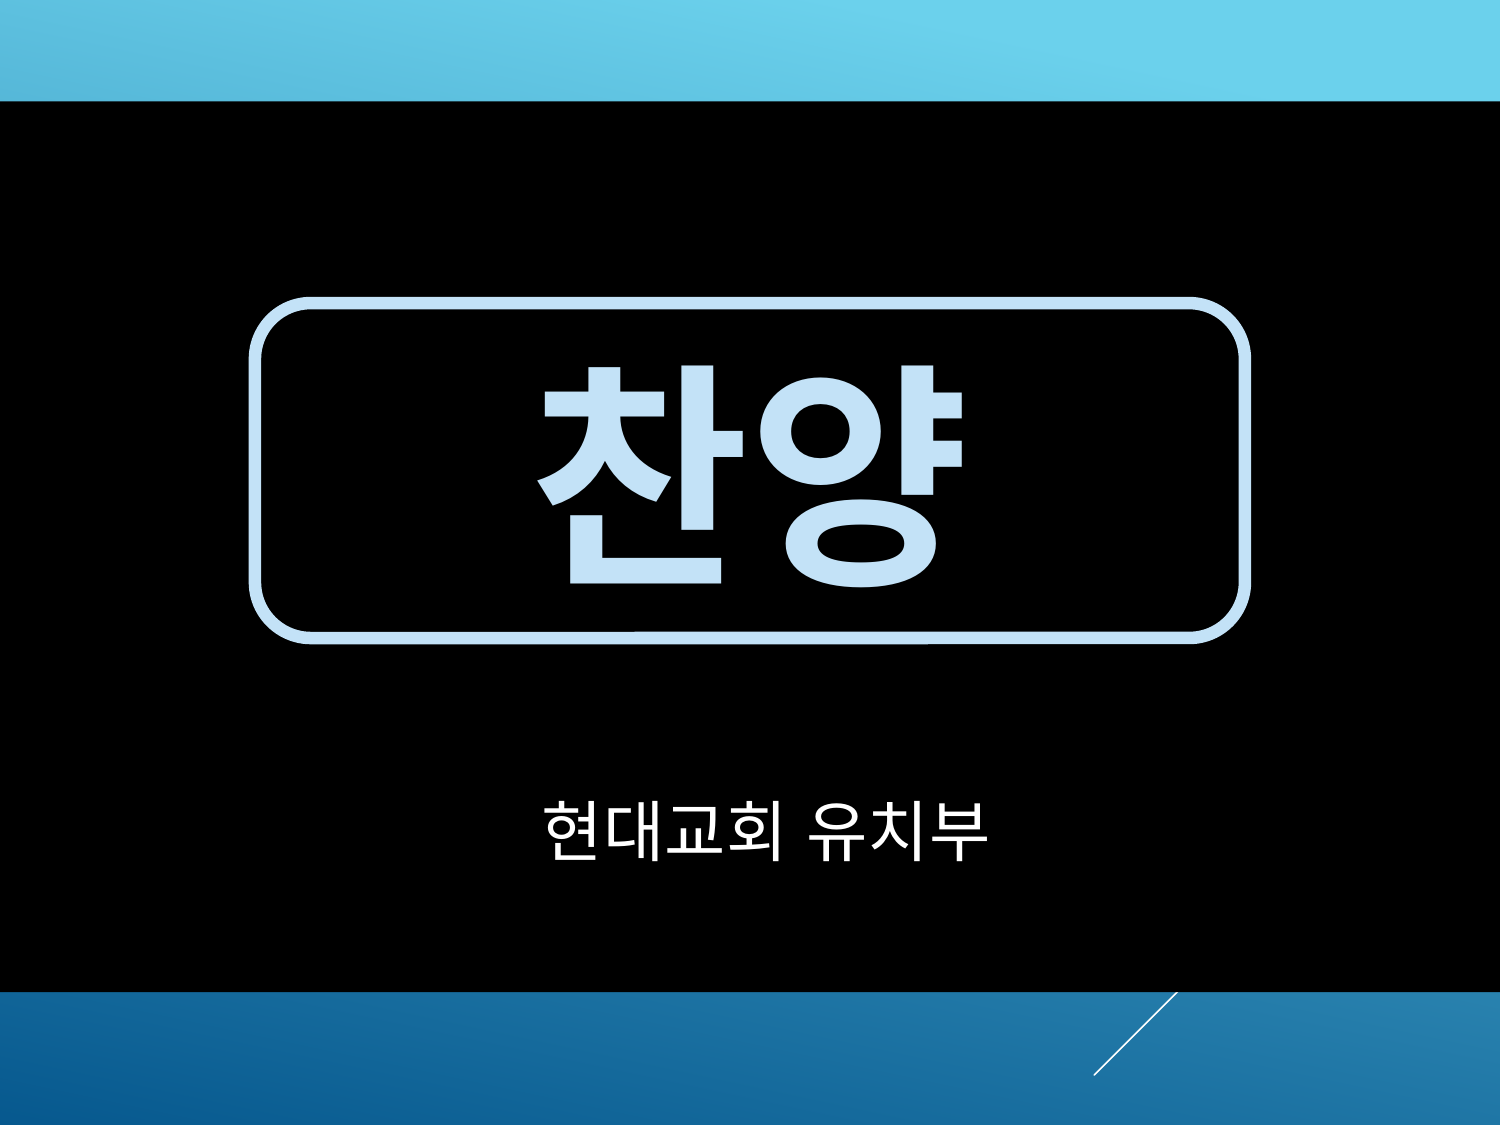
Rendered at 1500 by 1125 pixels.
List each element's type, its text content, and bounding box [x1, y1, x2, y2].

text_box [0, 100, 1500, 993]
text_box 현대교회 유치부 [12, 701, 1500, 877]
text_box 찬양 [252, 300, 1248, 641]
